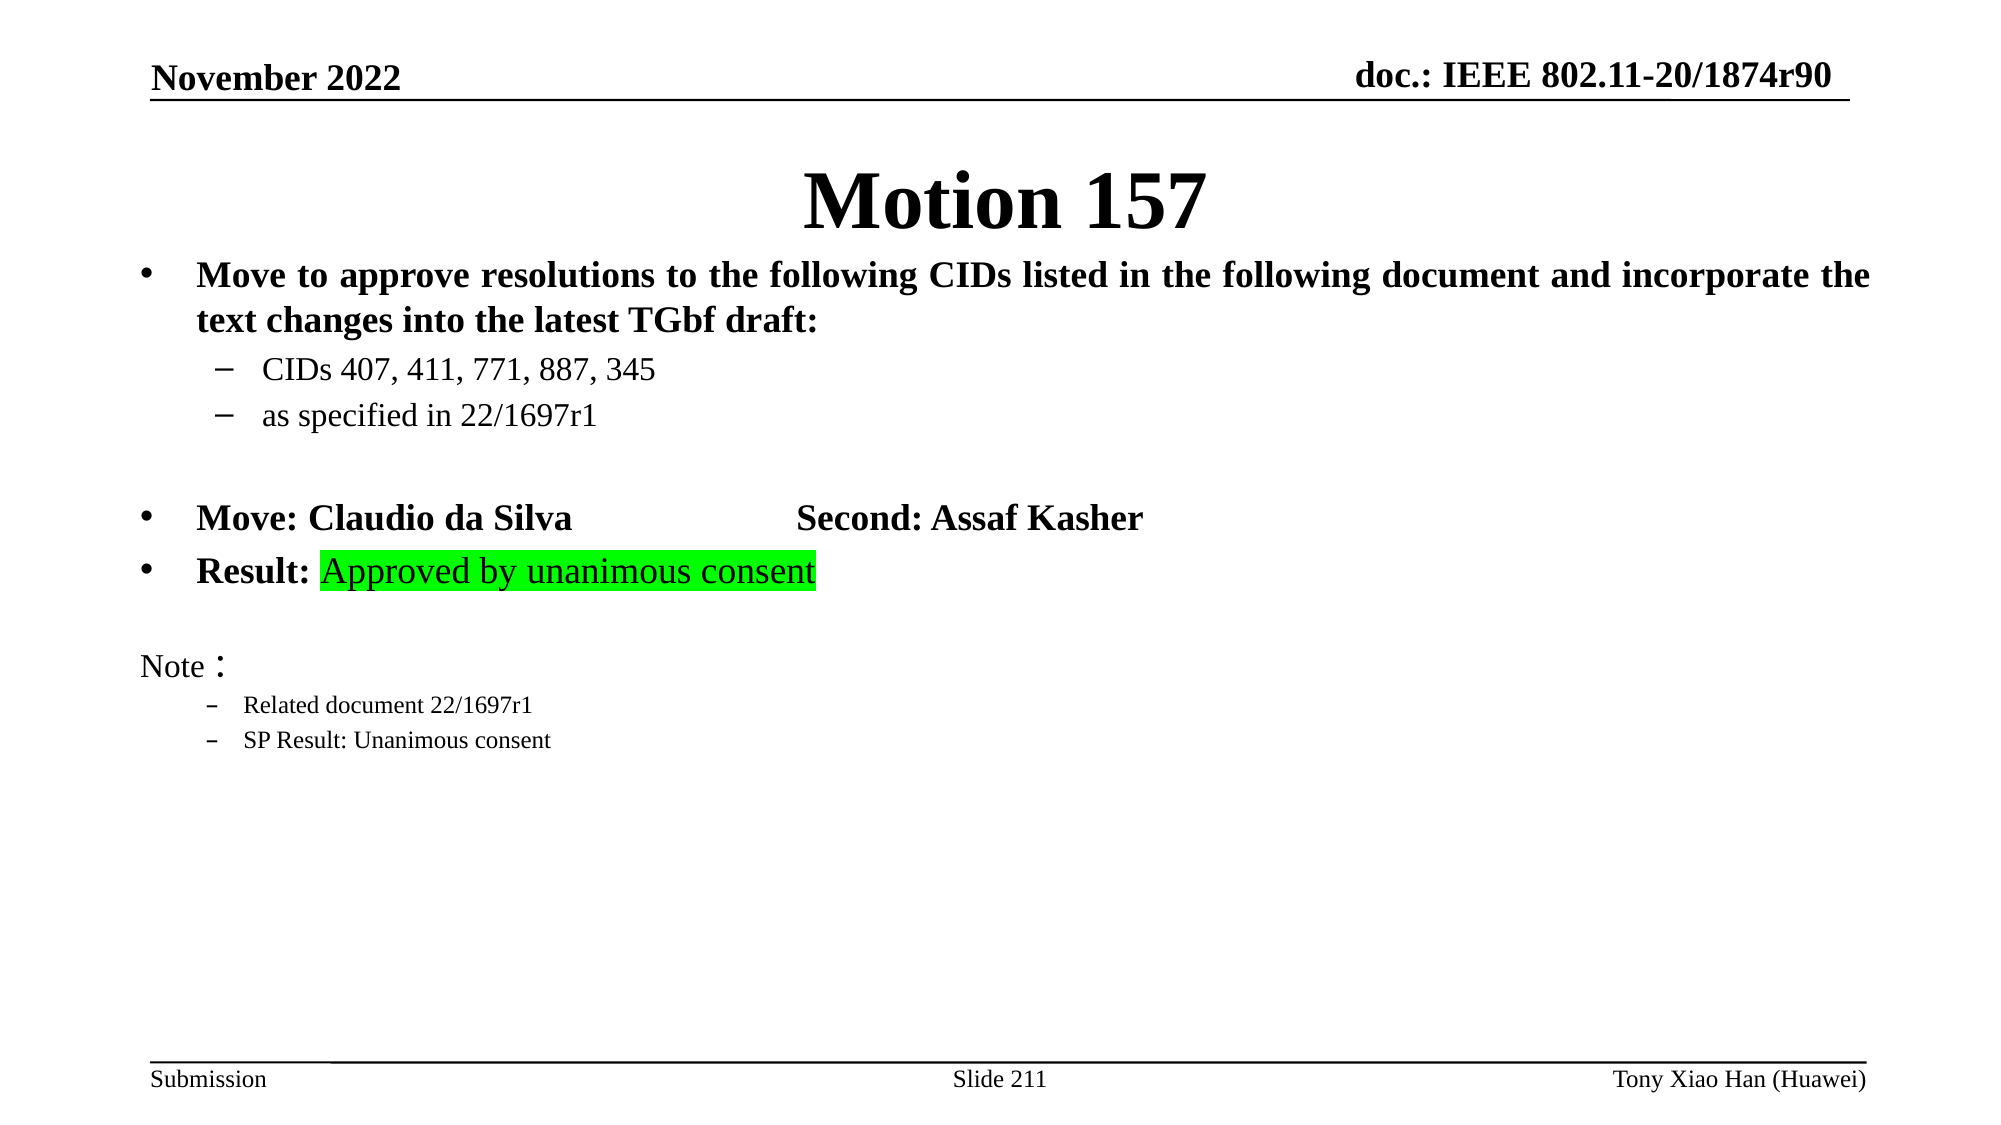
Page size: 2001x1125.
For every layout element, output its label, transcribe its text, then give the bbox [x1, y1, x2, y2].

text_box Motion 157 [368, 137, 1644, 212]
text_box Move to approve resolutions to the following CIDs listed in the following document and incorporate the text changes into the latest TGbf draft: CIDs 407, 411, 771, 887, 345 as specified in 22/1697r1 Move: Claudio da Silva Second: Assaf Kasher Result: Approved by unanimous consent Note： Related document 22/1697r1 SP Result: Unanimous consent [125, 212, 1888, 1013]
